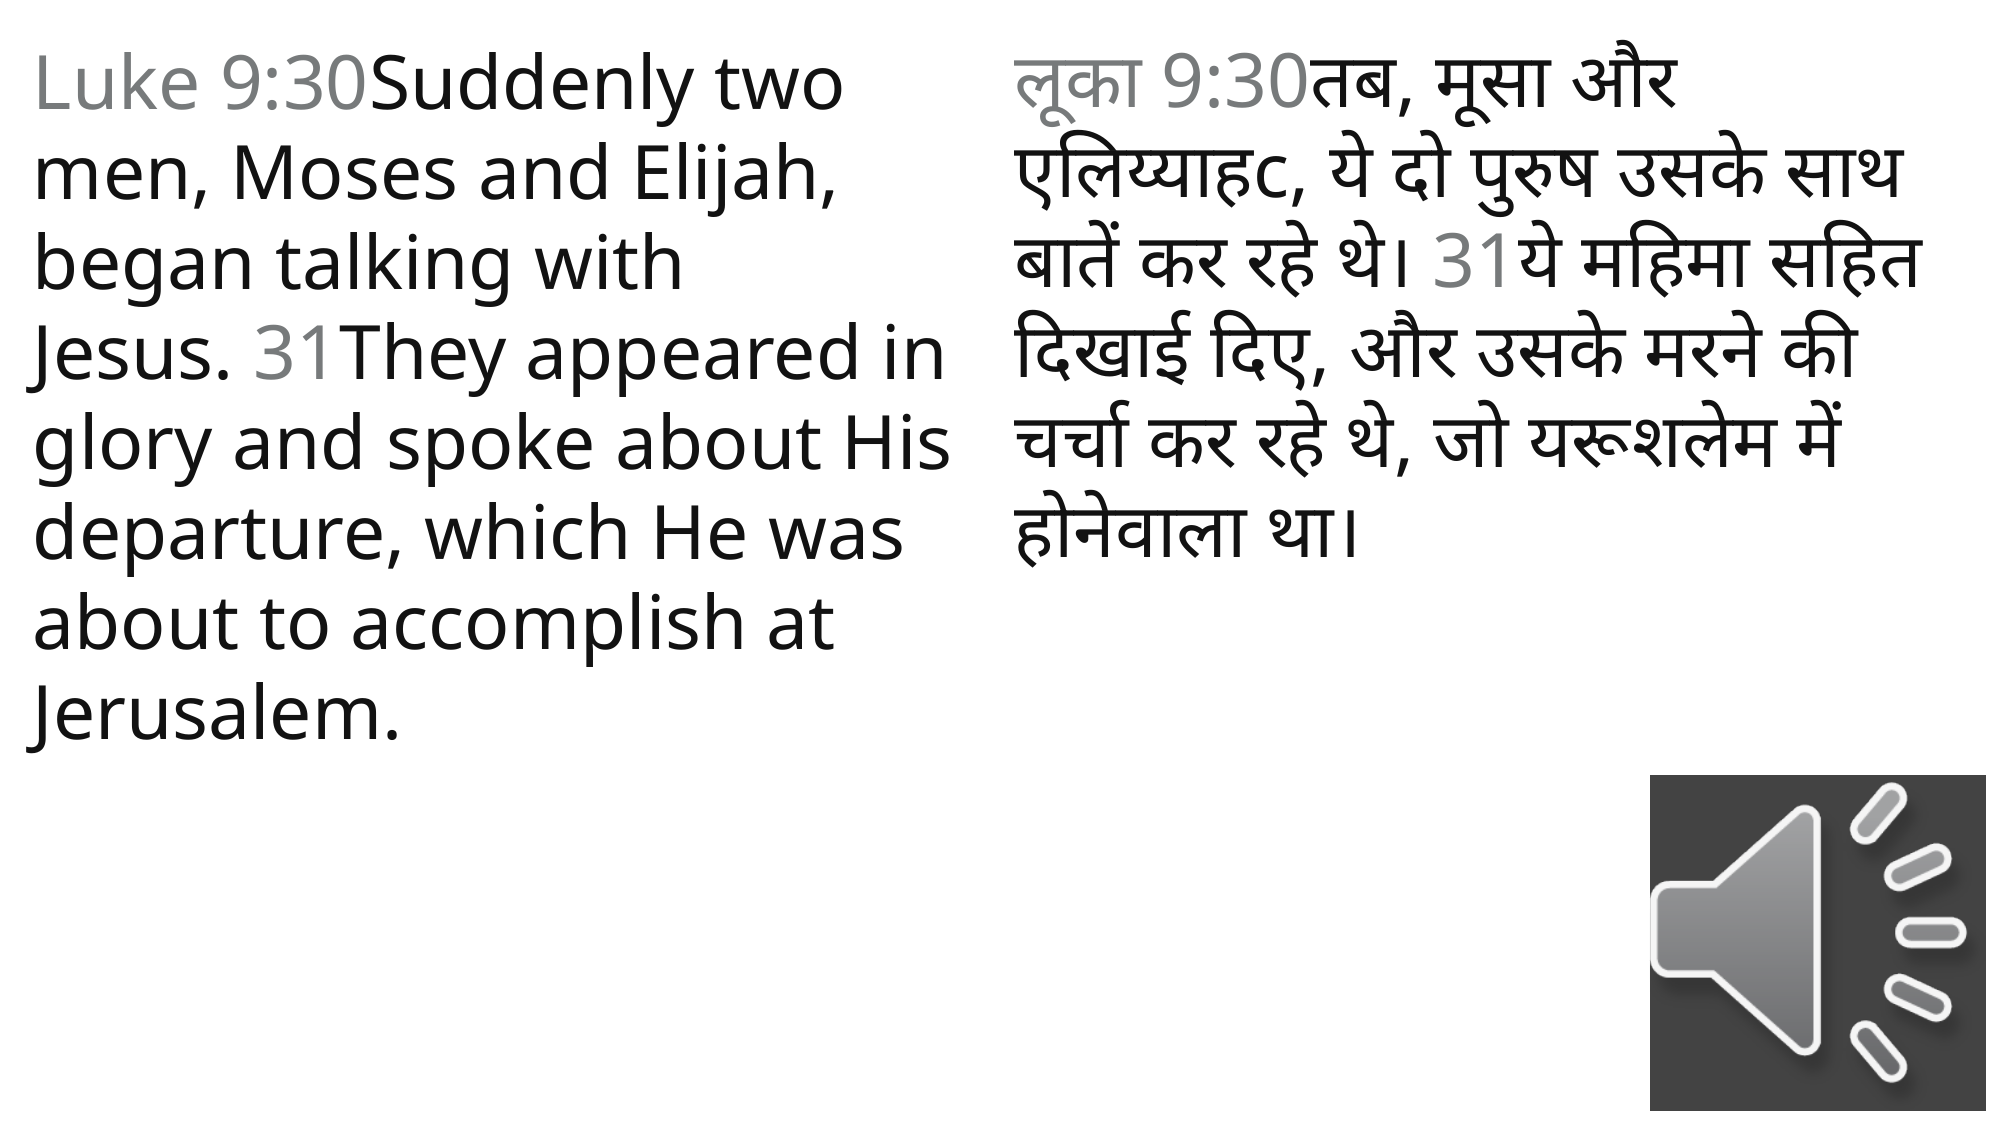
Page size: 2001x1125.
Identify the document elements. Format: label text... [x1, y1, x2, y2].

text_box Luke 9:30Suddenly two men, Moses and Elijah, began talking with Jesus. 31They appeared in glory and spoke about His departure, which He was about to accomplish at Jerusalem. [18, 27, 973, 1104]
text_box लूका 9:30तब, मूसा और एलिय्याहc, ये दो पुरुष उसके साथ बातें कर रहे थे। 31ये महिमा सहित दिखाई दिए, और उसके मरने की चर्चा कर रहे थे, जो यरूशलेम में होनेवाला था। [999, 24, 2000, 1101]
picture [1648, 773, 1987, 1112]
